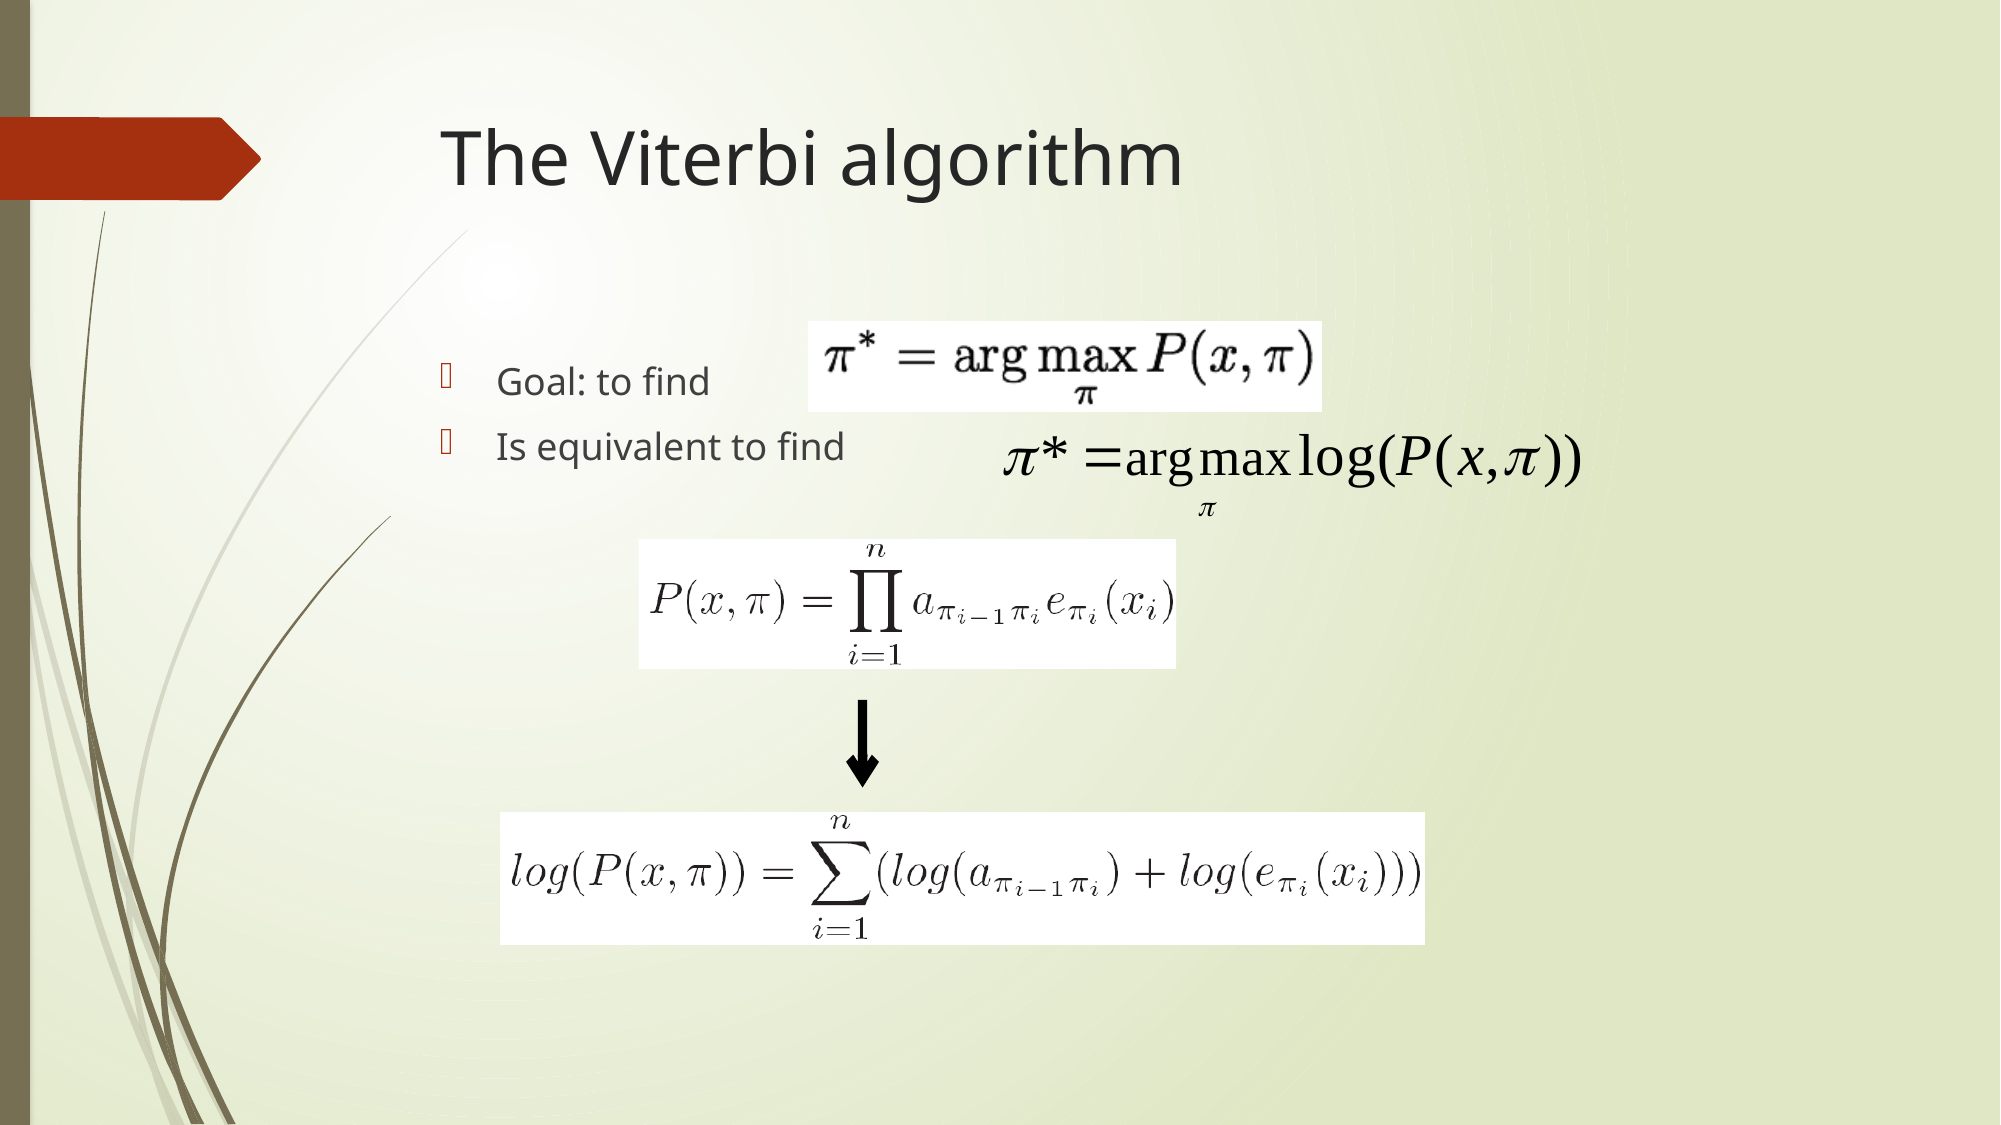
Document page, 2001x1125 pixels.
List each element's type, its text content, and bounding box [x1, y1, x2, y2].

text_box [855, 699, 870, 788]
picture [638, 539, 1177, 669]
picture [499, 812, 1426, 945]
list Goal: to find Is equivalent to find [424, 350, 1888, 988]
picture [808, 321, 1322, 412]
title The Viterbi algorithm [425, 102, 1888, 313]
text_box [999, 424, 1588, 526]
